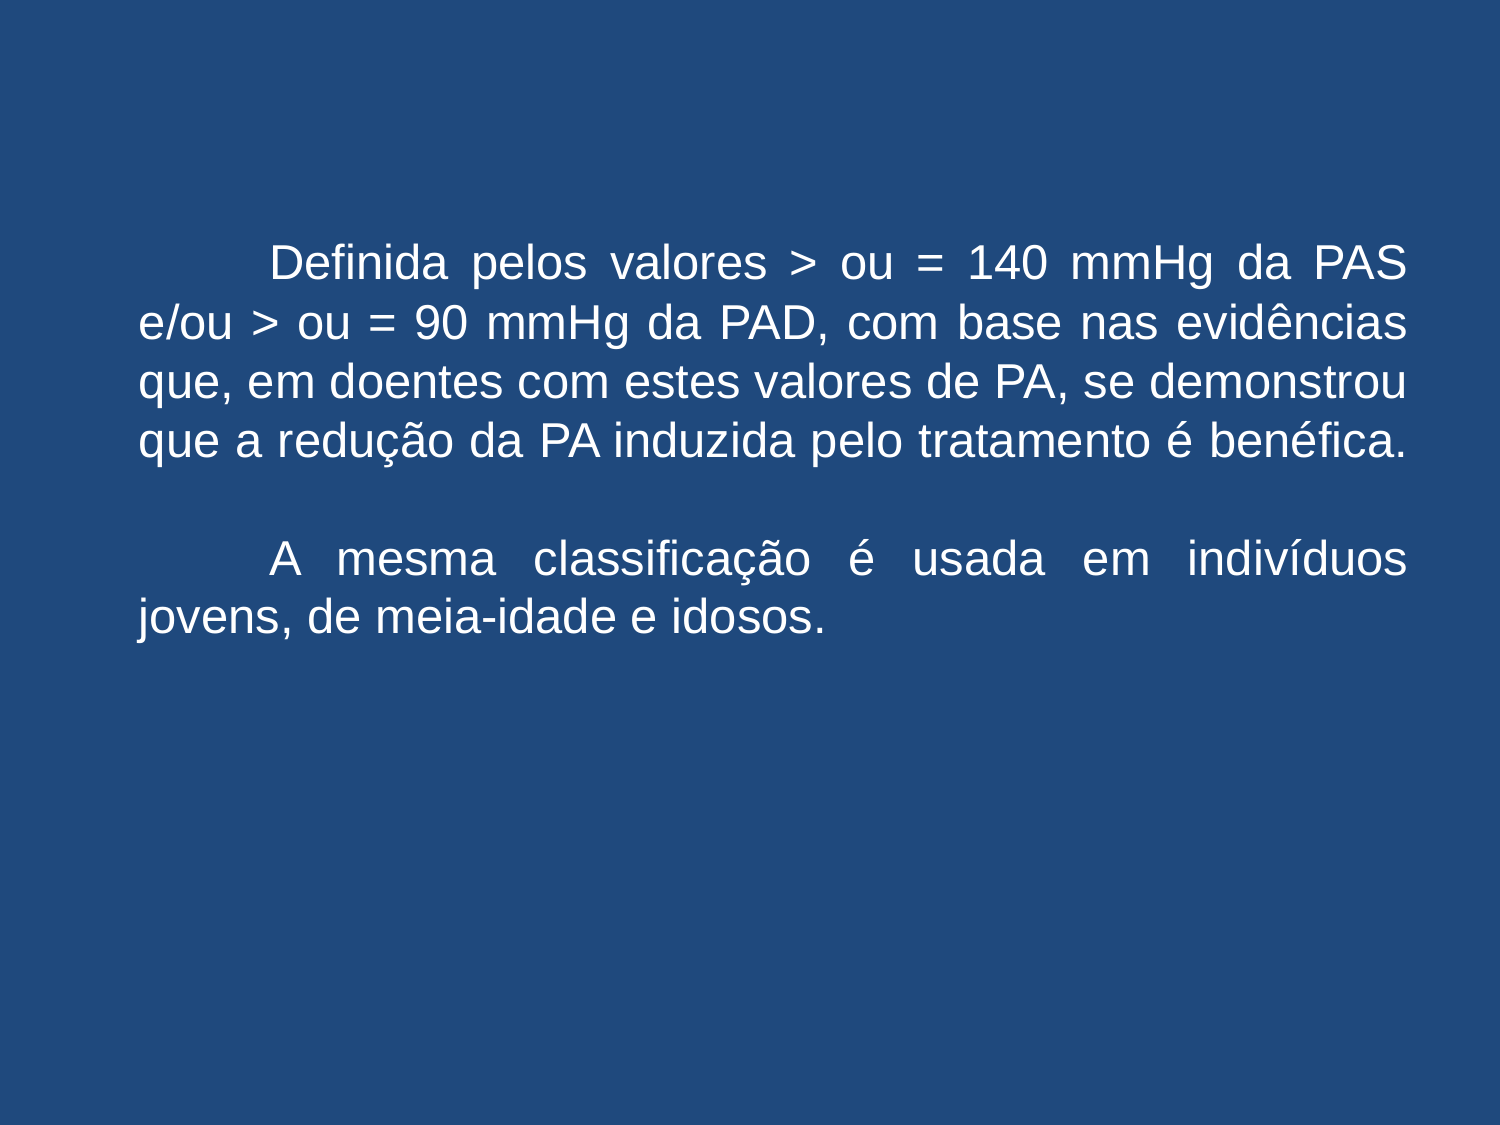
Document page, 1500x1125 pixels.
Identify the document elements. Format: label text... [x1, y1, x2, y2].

title Definida pelos valores > ou = 140 mmHg da PAS e/ou > ou = 90 mmHg da PAD, com base nas evidências que, em doentes com estes valores de PA, se demonstrou que a redução da PA induzida pelo tratamento é benéfica. A mesma classificação é usada em indivíduos jovens, de meia-idade e idosos. [123, 45, 1425, 681]
